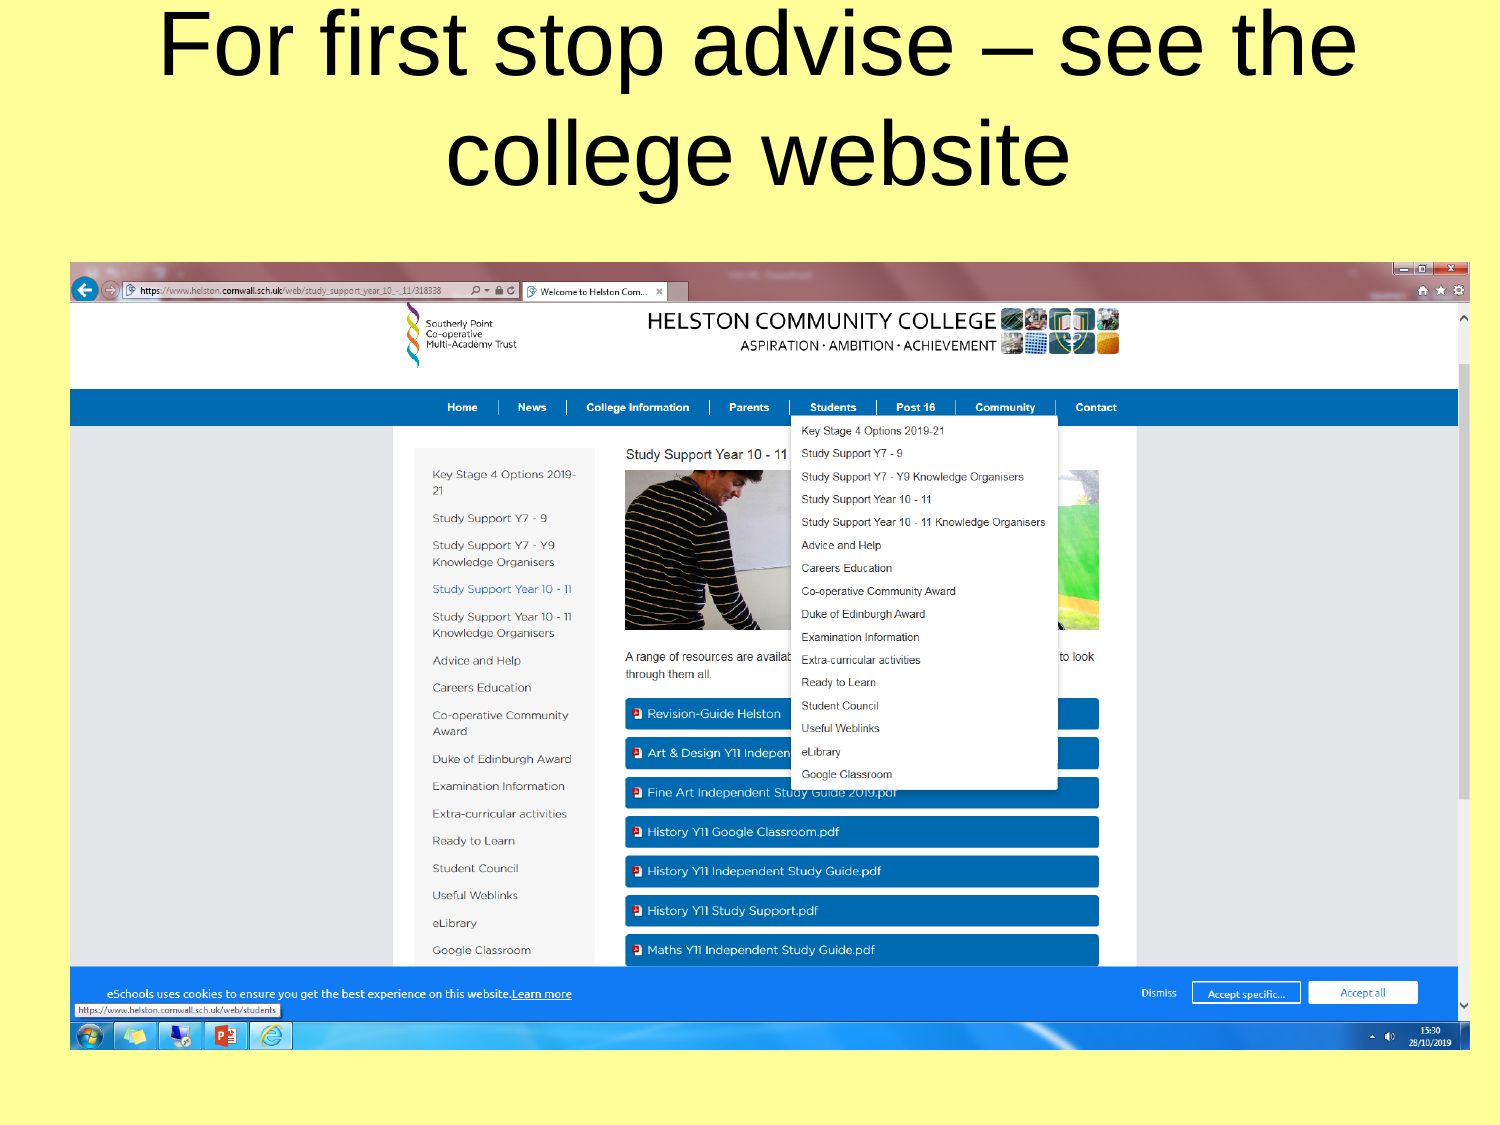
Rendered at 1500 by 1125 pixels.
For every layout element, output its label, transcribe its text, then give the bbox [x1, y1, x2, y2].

picture [69, 262, 1470, 1050]
title For first stop advise – see the college website [23, 23, 1495, 164]
